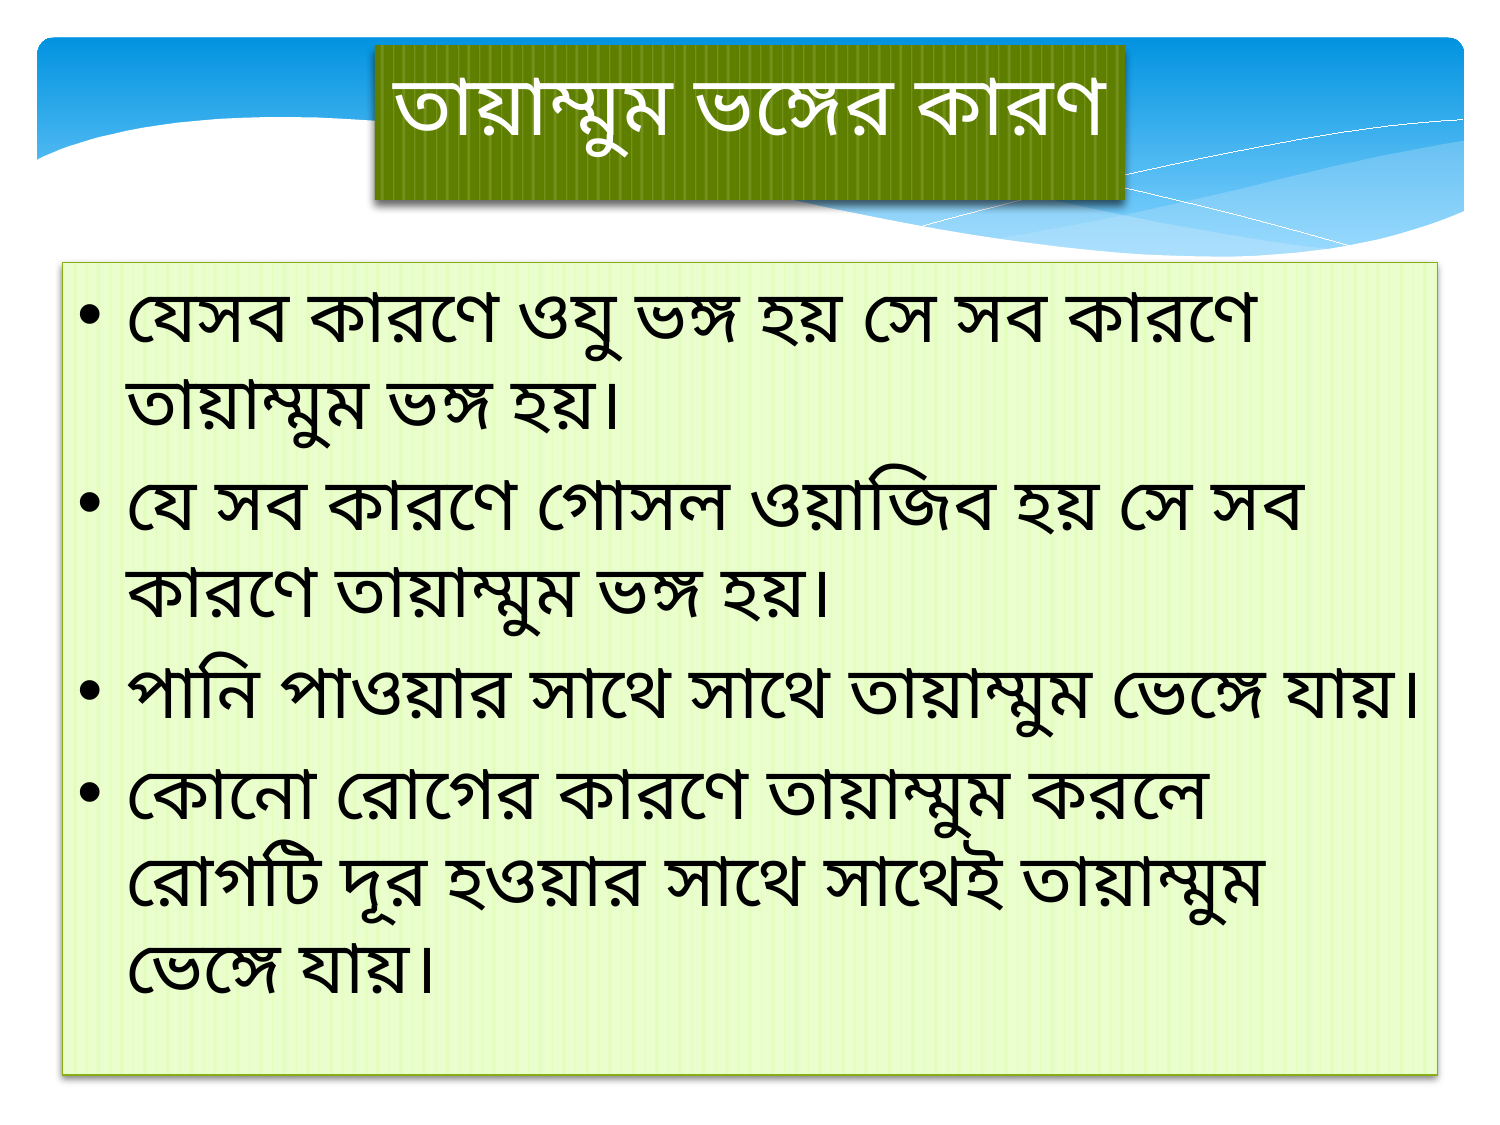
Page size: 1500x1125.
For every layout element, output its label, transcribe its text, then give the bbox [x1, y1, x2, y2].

text_box তায়াম্মুম ভঙ্গের কারণ [374, 45, 1125, 200]
text_box যেসব কারণে ওযু ভঙ্গ হয় সে সব কারণে তায়াম্মুম ভঙ্গ হয়। যে সব কারণে গোসল ওয়াজিব হয় সে সব কারণে তায়াম্মুম ভঙ্গ হয়। পানি পাওয়ার সাথে সাথে তায়াম্মুম ভেঙ্গে যায়। কোনো রোগের কারণে তায়াম্মুম করলে রোগটি দূর হওয়ার সাথে সাথেই তায়াম্মুম ভেঙ্গে যায়। [62, 262, 1438, 1076]
